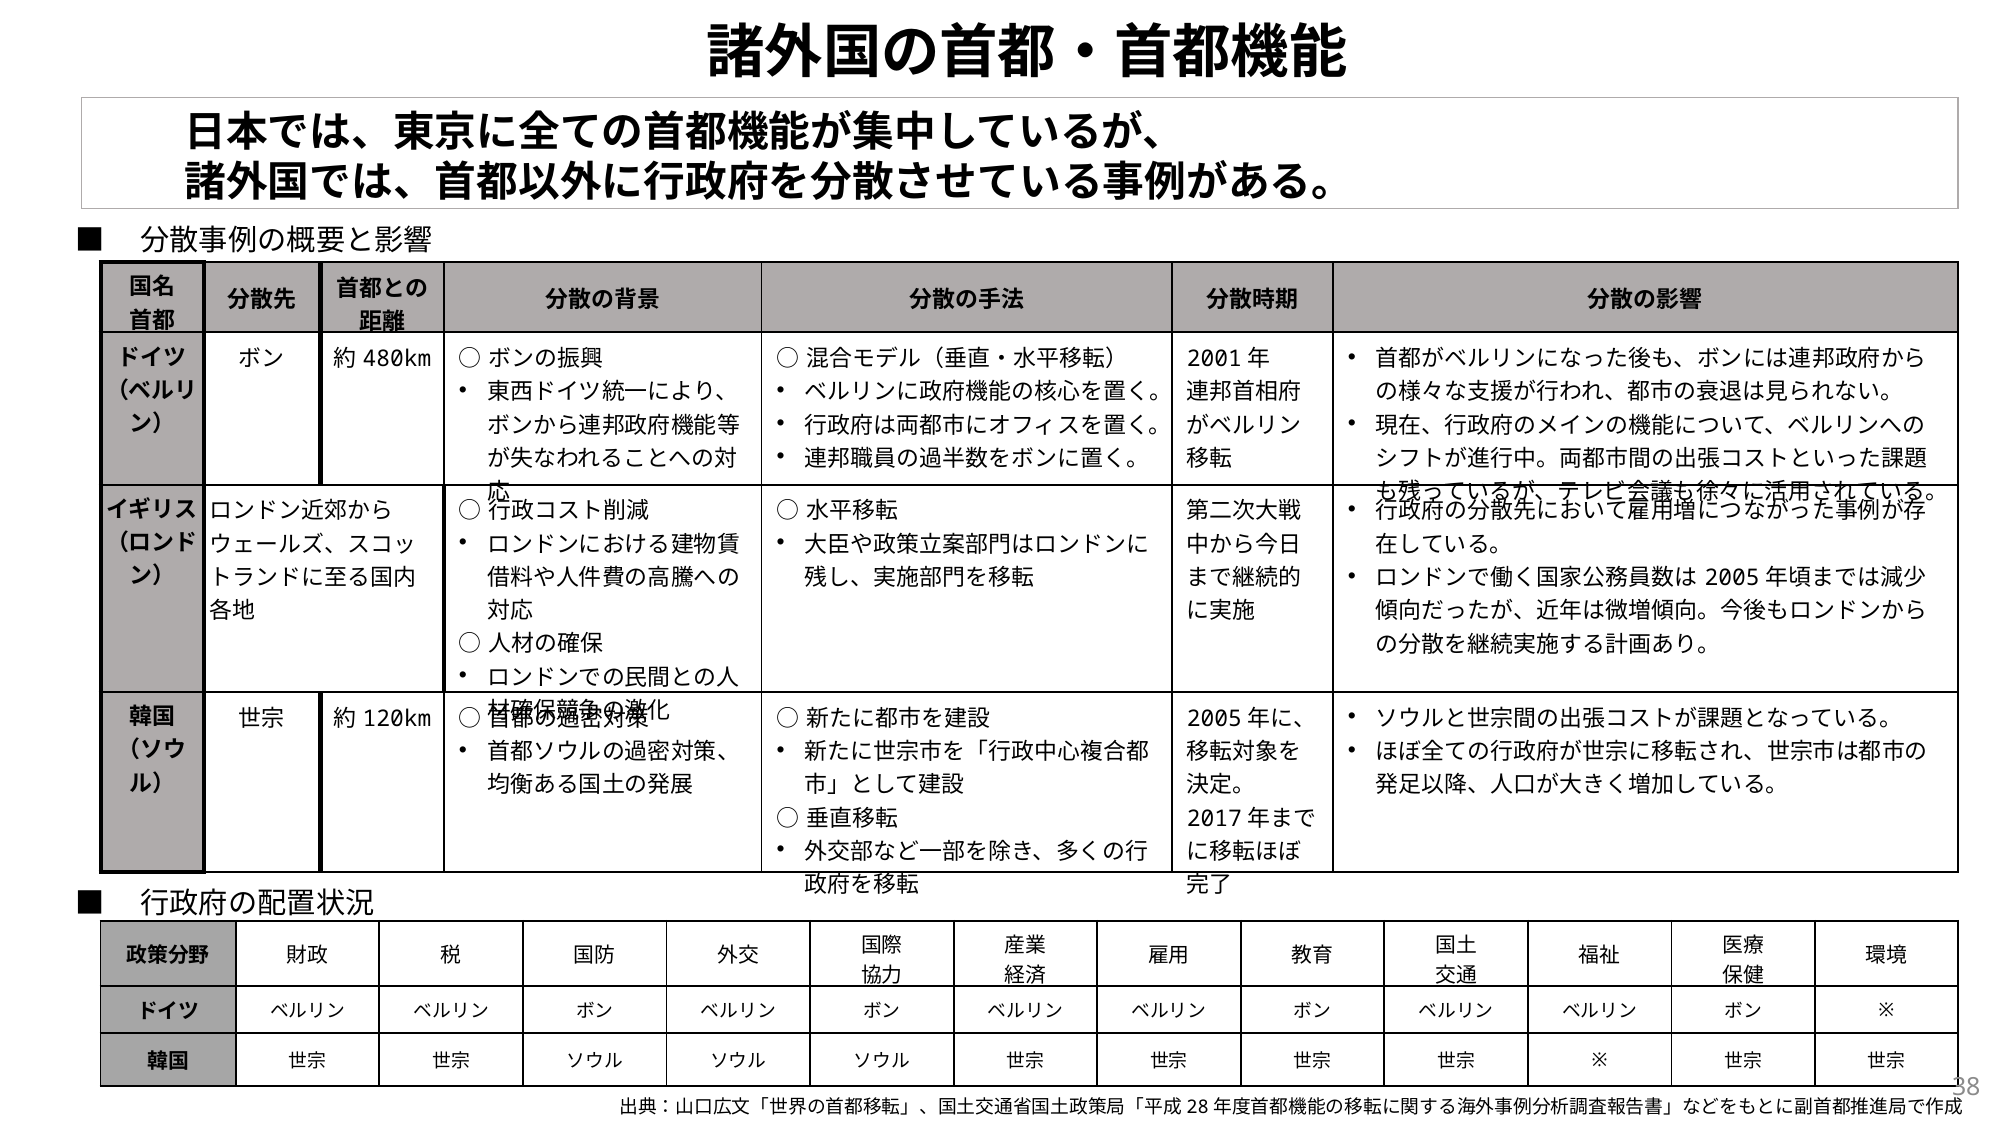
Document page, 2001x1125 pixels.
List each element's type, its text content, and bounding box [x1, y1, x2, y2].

table_header 医療 保健 [1672, 922, 1814, 985]
table_cell 行政府の分散先において雇用増につながった事例が存在している。 ロンドンで働く国家公務員数は2005年頃までは減少傾向だったが、近年は微増傾向。今後もロンドンからの分散を継続実施する計画あり。 [1334, 486, 1957, 691]
table_cell ○新たに都市を建設 新たに世宗市を「行政中心複合都市」として建設 ○垂直移転 外交部など一部を除き、多くの行政府を移転 [762, 693, 1171, 871]
table_cell ○水平移転 大臣や政策立案部門はロンドンに残し、実施部門を移転 [762, 486, 1171, 691]
table_cell ベルリン [1529, 987, 1671, 1032]
slide_number 37 [1792, 1057, 1996, 1118]
table_header 雇用 [1098, 922, 1240, 985]
table_cell 約120km [323, 693, 443, 871]
table_cell 世宗 [955, 1034, 1096, 1085]
table_cell 韓国 [101, 1034, 235, 1085]
table_cell 首都がベルリンになった後も、ボンには連邦政府からの様々な支援が行われ、都市の衰退は見られない。 現在、行政府のメインの機能について、ベルリンへのシフトが進行中。両都市間の出張コストといった課題も残っているが、テレビ会議も徐々に活用されている。 [1334, 333, 1957, 484]
table_cell 2001年 連邦首相府がベルリン移転 [1173, 333, 1332, 484]
table_cell ○混合モデル（垂直・水平移転） ベルリンに政府機能の核心を置く。 行政府は両都市にオフィスを置く。 連邦職員の過半数をボンに置く。 [762, 333, 1171, 484]
text_box [80, 96, 1959, 209]
table_header 福祉 [1529, 922, 1671, 985]
table_cell 世宗 [237, 1034, 378, 1085]
table_cell 世宗 [1816, 1034, 1957, 1057]
table_cell ※ [1816, 987, 1957, 1032]
table_header 分散先 [206, 264, 318, 331]
table_header 政策分野 [101, 927, 235, 985]
table_cell ベルリン [380, 987, 522, 1032]
table_cell ボン [811, 987, 953, 1032]
table_header 分散時期 [1173, 263, 1332, 331]
table_cell 世宗 [1242, 1034, 1383, 1085]
table_cell 世宗 [206, 693, 318, 871]
text_box 日本では、東京に全ての首都機能が集中しているが、 諸外国では、首都以外に行政府を分散させている事例がある。 [169, 97, 2000, 212]
table_cell ベルリン [1385, 987, 1527, 1032]
table_cell ○行政コスト削減 ロンドンにおける建物賃借料や人件費の高騰への対応 ○人材の確保 ロンドンでの民間との人材確保競争の激化 [446, 486, 761, 691]
table_cell ベルリン [667, 987, 809, 1032]
table_header 国土 交通 [1385, 922, 1527, 985]
table_cell ○ボンの振興 東西ドイツ統一により、ボンから連邦政府機能等が失なわれることへの対応 [445, 333, 761, 484]
table_cell ボン [206, 333, 318, 484]
table_cell 世宗 [1098, 1034, 1240, 1085]
table_cell ボン [524, 987, 666, 1032]
table_header 環境 [1816, 922, 1957, 985]
table_cell ソウルと世宗間の出張コストが課題となっている。 ほぼ全ての行政府が世宗に移転され、世宗市は都市の発足以降、人口が大きく増加している。 [1334, 693, 1957, 871]
table_header 財政 [237, 927, 378, 985]
table_cell 世宗 [1672, 1034, 1814, 1085]
table_cell ロンドン近郊からウェールズ、スコットランドに至る国内各地 [206, 486, 442, 691]
table_header 分散の影響 [1334, 263, 1957, 331]
table_header 国防 [524, 927, 666, 985]
table_header 国名 首都 [103, 264, 202, 331]
table_cell 約480km [323, 333, 443, 484]
table_header 首都との 距離 [323, 264, 443, 331]
table_header 税 [380, 927, 522, 985]
table_header 外交 [667, 927, 809, 985]
table_cell 韓国 （ソウル） [103, 693, 202, 870]
table_cell 2005年に、移転対象を決定。 2017年までに移転ほぼ完了 [1173, 693, 1332, 871]
table_cell ソウル [811, 1034, 953, 1085]
table_cell ベルリン [237, 987, 378, 1032]
table_cell 世宗 [1385, 1034, 1527, 1085]
table_cell 世宗 [380, 1034, 522, 1085]
table_cell ドイツ （ベルリン） [103, 333, 202, 484]
table_cell ソウル [524, 1034, 666, 1085]
table_cell ボン [1242, 987, 1383, 1032]
table_header 分散の背景 [445, 263, 761, 331]
table_header 教育 [1242, 922, 1383, 985]
table_cell ベルリン [1098, 987, 1240, 1032]
table_header 産業 経済 [955, 922, 1096, 985]
text_box 諸外国の首都・首都機能 [25, 6, 2000, 92]
table_cell 第二次大戦中から今日まで継続的に実施 [1173, 486, 1332, 691]
table_cell ソウル [667, 1034, 809, 1085]
table_cell ドイツ [101, 987, 235, 1032]
table_cell ○首都の過密対策 首都ソウルの過密対策、均衡ある国土の発展 [445, 693, 761, 871]
table_cell ボン [1672, 987, 1814, 1032]
table_header 国際 協力 [811, 922, 953, 985]
table_cell ※ [1529, 1034, 1671, 1085]
table_cell イギリス （ロンドン） [103, 486, 202, 691]
text_box ■ 分散事例の概要と影響 [60, 213, 587, 264]
text_box ■ 行政府の配置状況 [60, 877, 880, 927]
text_box 出典：山口広文「世界の首都移転」、国土交通省国土政策局「平成28年度首都機能の移転に関する海外事例分析調査報告書」などをもとに副首都推進局で作成 [604, 1087, 2000, 1125]
table_header 分散の手法 [762, 263, 1171, 331]
table_cell ベルリン [955, 987, 1096, 1032]
